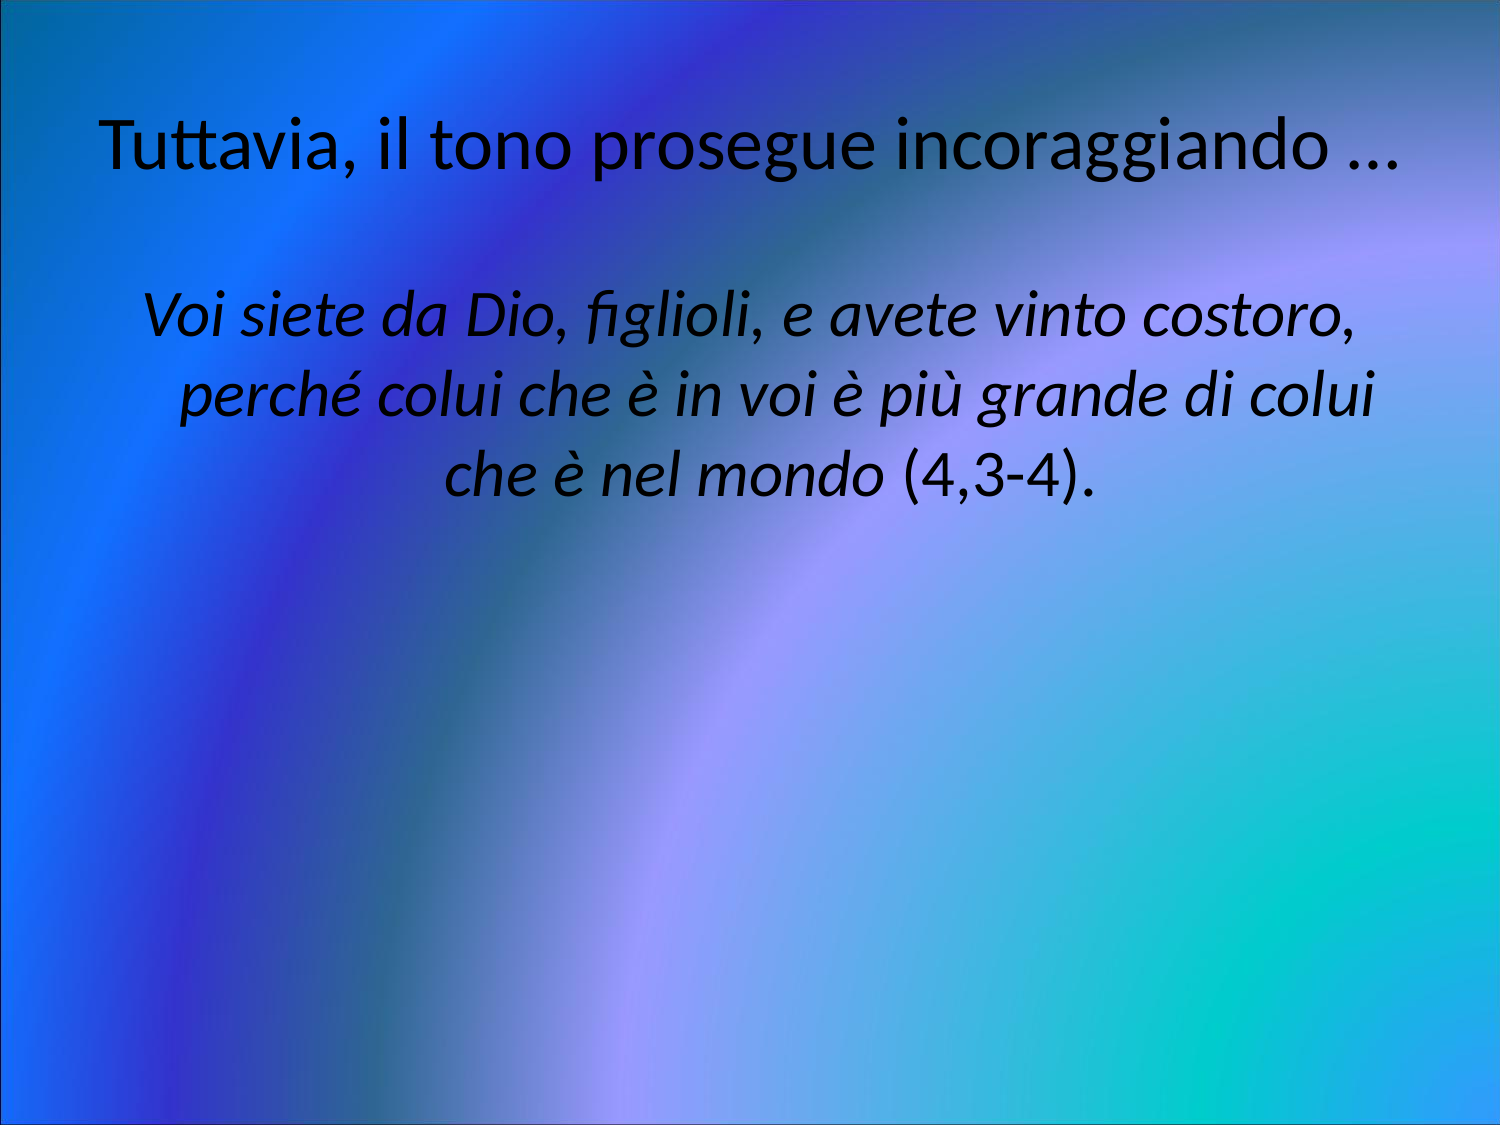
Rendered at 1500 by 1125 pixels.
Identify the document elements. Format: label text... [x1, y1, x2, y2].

list Voi siete da Dio, figlioli, e avete vinto costoro, perché colui che è in voi è più grande di colui che è nel mondo (4,3-4). [75, 262, 1425, 1005]
picture [0, 0, 1500, 1125]
title Tuttavia, il tono prosegue incoraggiando … [75, 45, 1425, 233]
